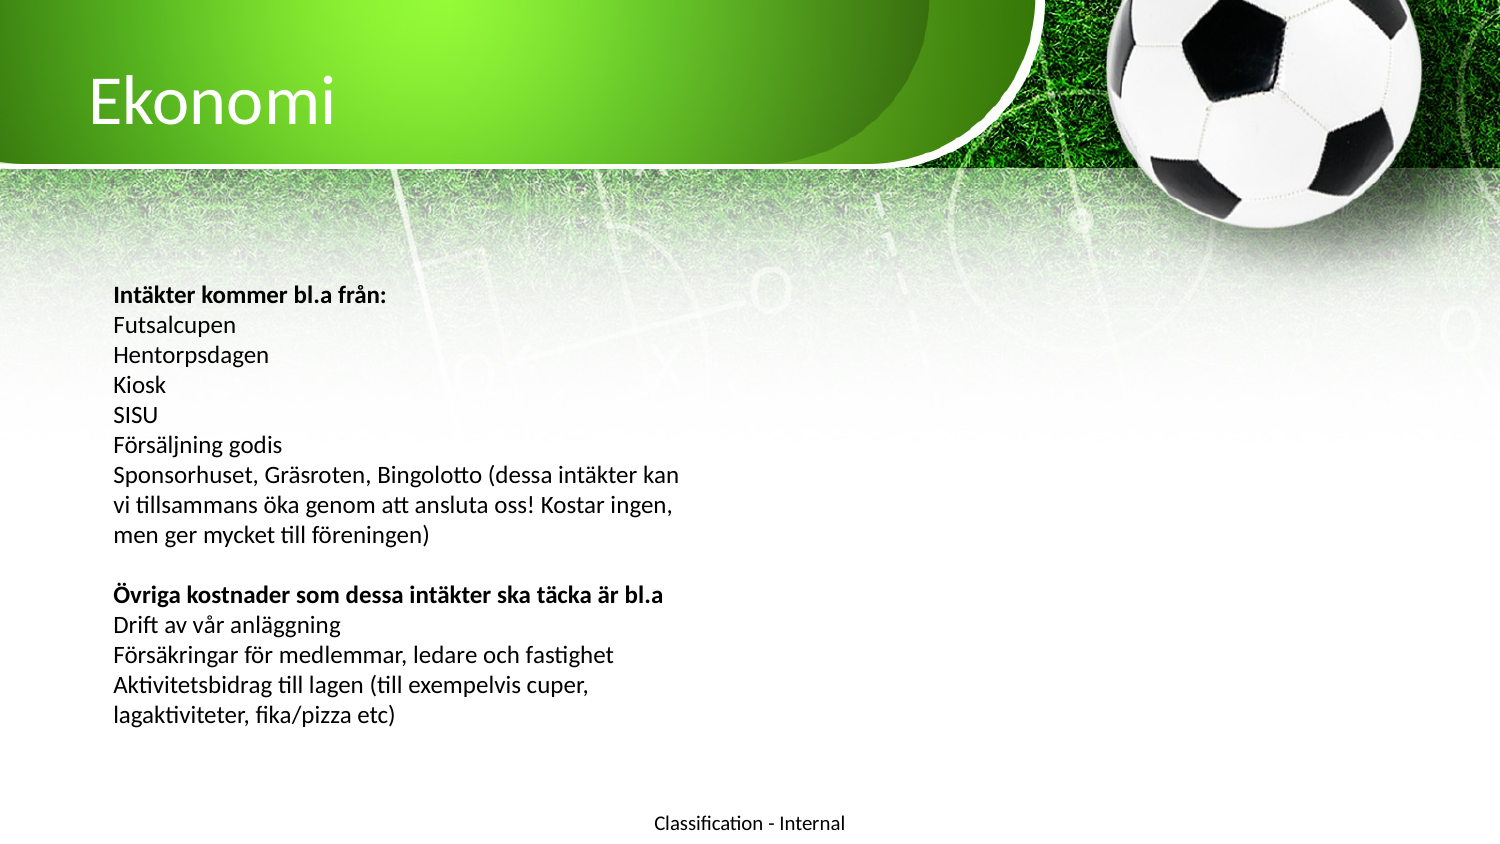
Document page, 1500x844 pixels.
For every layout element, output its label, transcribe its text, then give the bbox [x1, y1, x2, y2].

picture [0, 0, 1500, 844]
text_box Intäkter kommer bl.a från: Futsalcupen Hentorpsdagen Kiosk SISU Försäljning godis Sponsorhuset, Gräsroten, Bingolotto (dessa intäkter kan vi tillsammans öka genom att ansluta oss! Kostar ingen, men ger mycket till föreningen) Övriga kostnader som dessa intäkter ska täcka är bl.a Drift av vår anläggning Försäkringar för medlemmar, ledare och fastighet Aktivitetsbidrag till lagen (till exempelvis cuper, lagaktiviteter, fika/pizza etc) [98, 271, 700, 766]
title Ekonomi [73, 46, 1427, 147]
